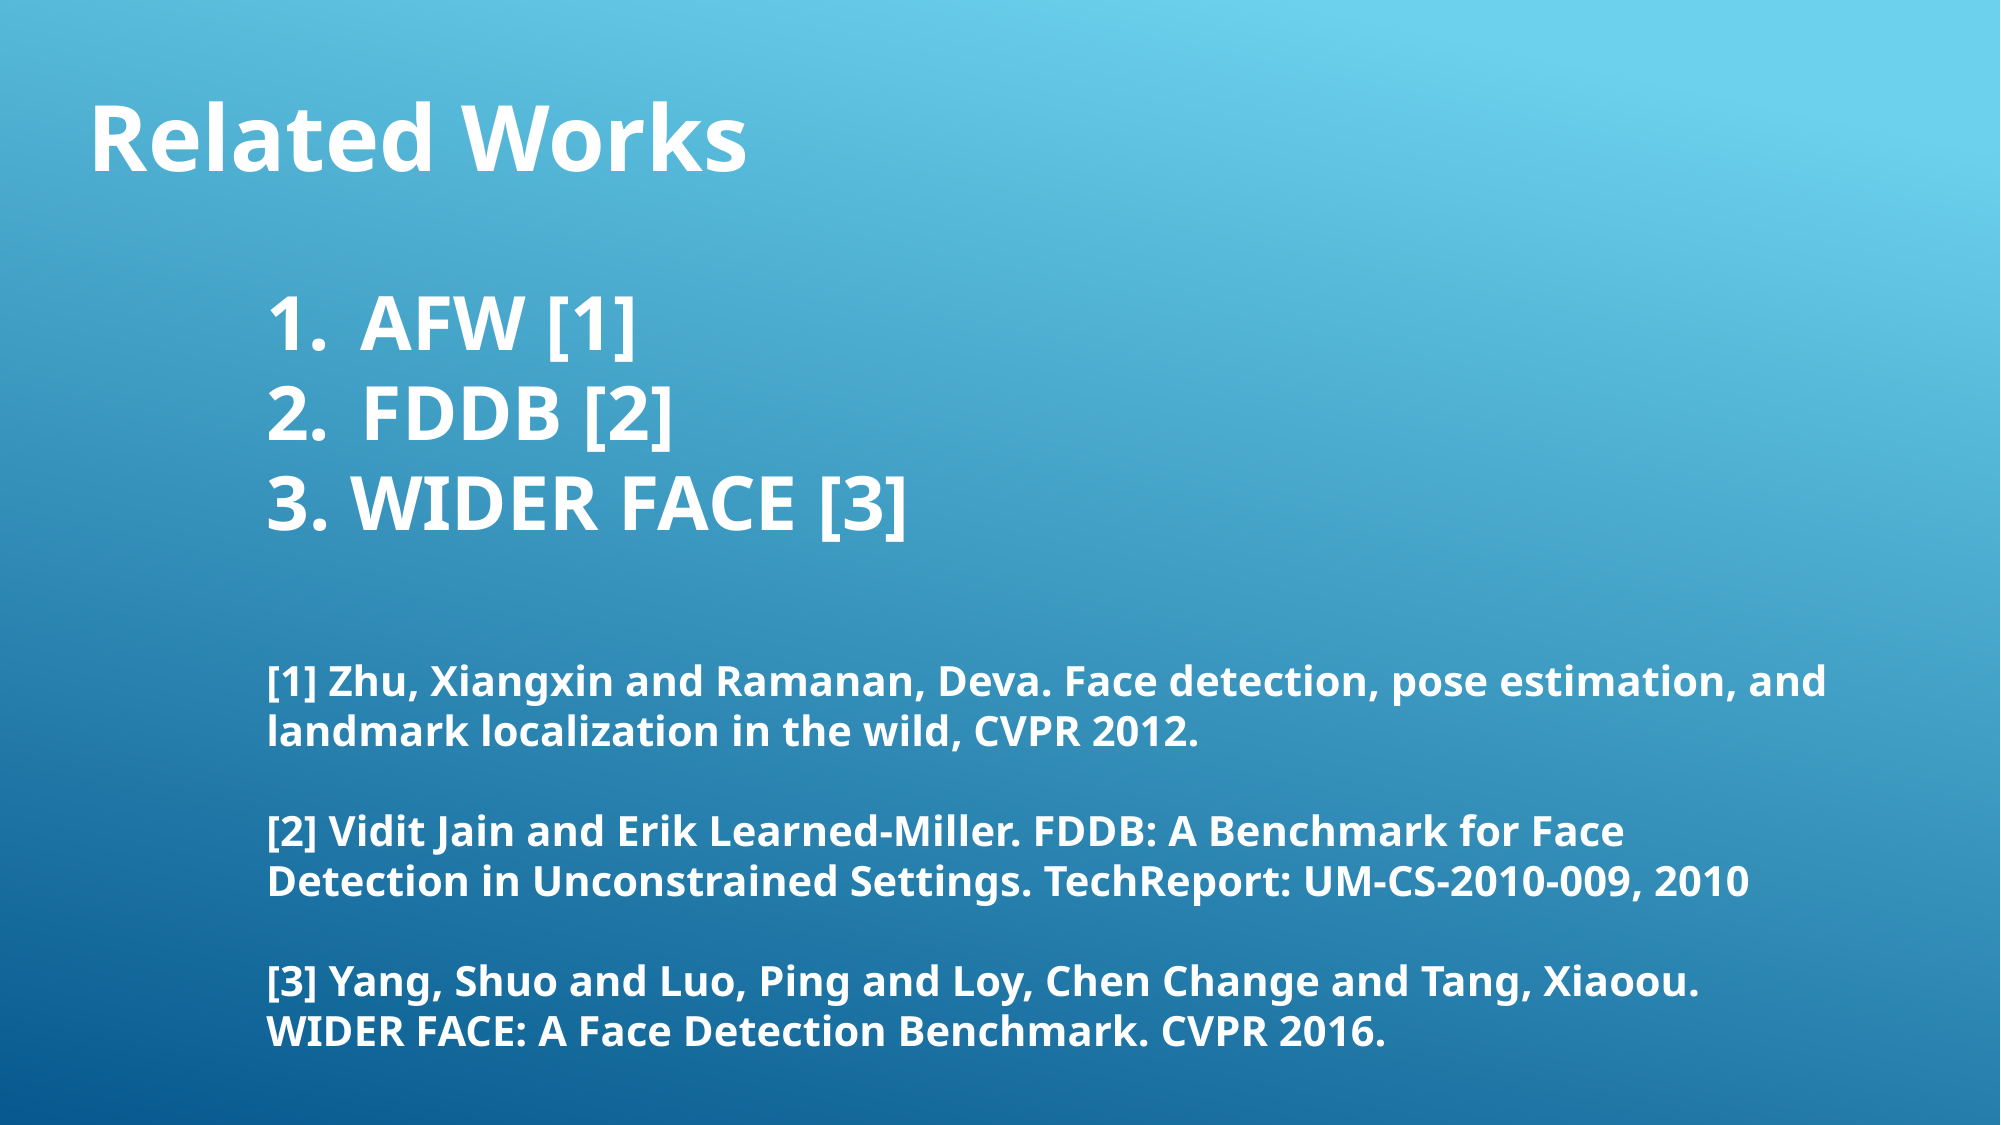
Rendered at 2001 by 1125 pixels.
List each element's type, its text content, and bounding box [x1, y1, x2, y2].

text_box [1] Zhu, Xiangxin and Ramanan, Deva. Face detection, pose estimation, and landmark localization in the wild, CVPR 2012. [2] Vidit Jain and Erik Learned-Miller. FDDB: A Benchmark for Face Detection in Unconstrained Settings. TechReport: UM-CS-2010-009, 2010 [3] Yang, Shuo and Luo, Ping and Loy, Chen Change and Tang, Xiaoou. WIDER FACE: A Face Detection Benchmark. CVPR 2016. [251, 647, 1846, 1062]
text_box AFW [1] FDDB [2] 3. WIDER FACE [3] [251, 268, 1525, 553]
text_box Related Works [72, 72, 932, 198]
